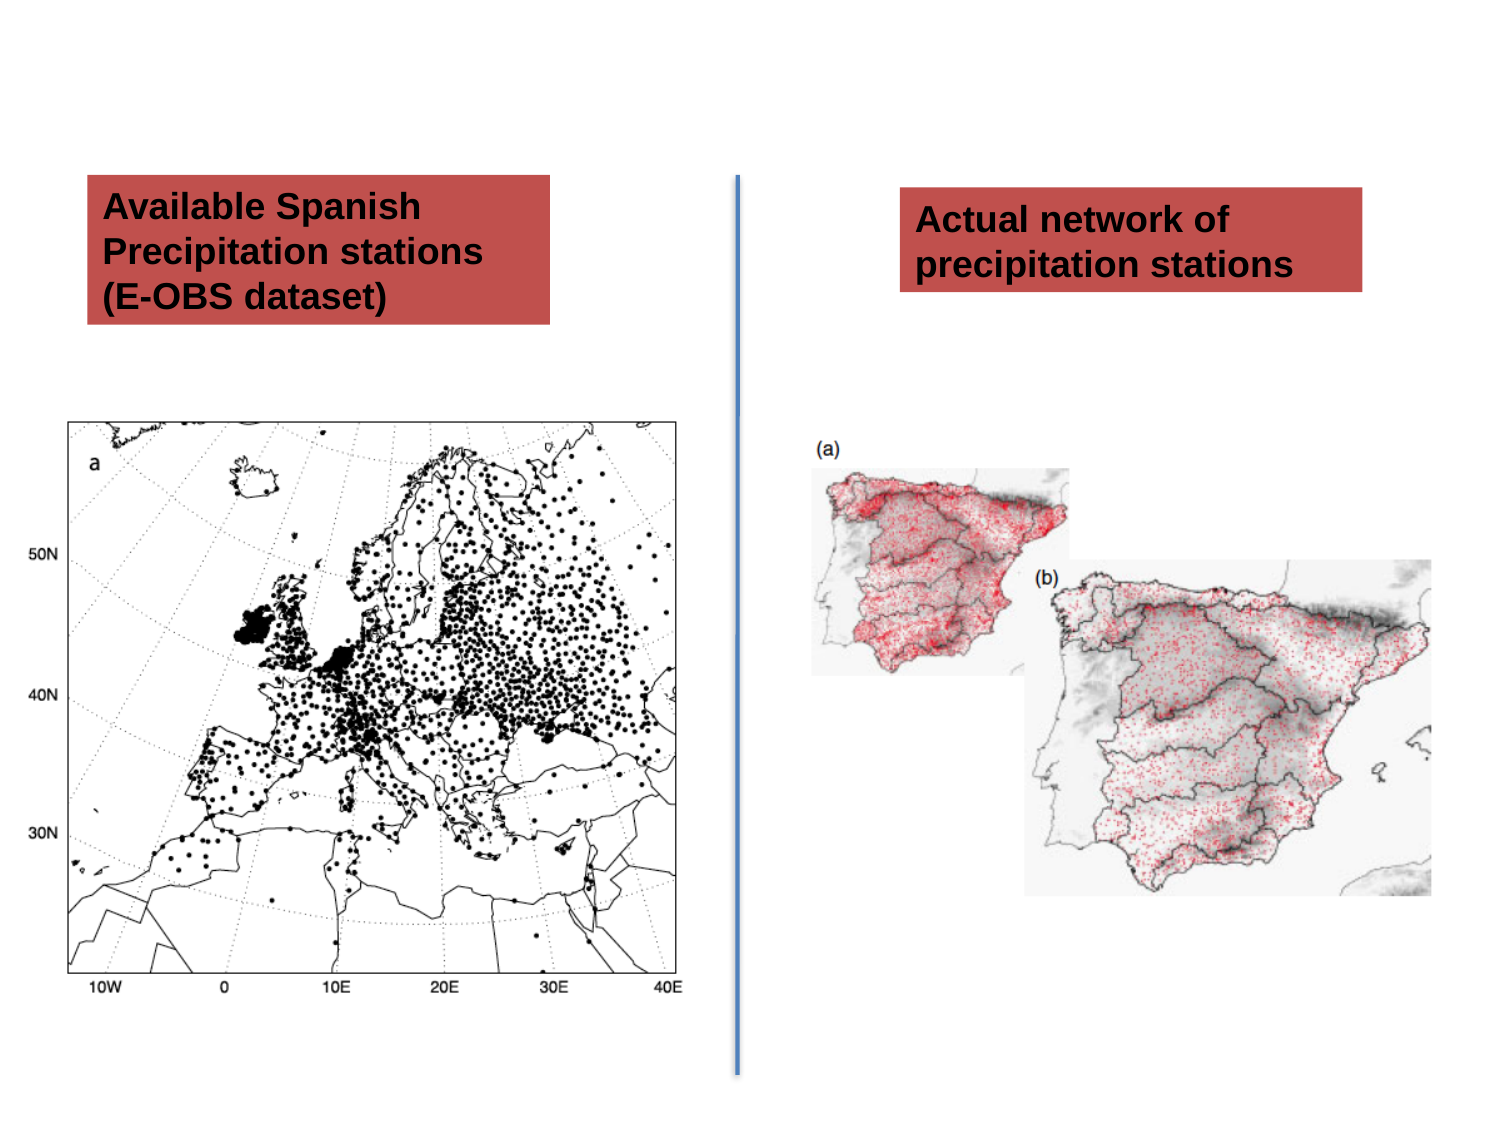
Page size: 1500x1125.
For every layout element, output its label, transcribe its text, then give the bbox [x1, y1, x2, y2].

text_box Available Spanish Precipitation stations (E-OBS dataset) [87, 174, 550, 325]
picture [774, 437, 1464, 916]
text_box Actual network of precipitation stations [899, 187, 1363, 293]
picture [0, 399, 699, 1009]
